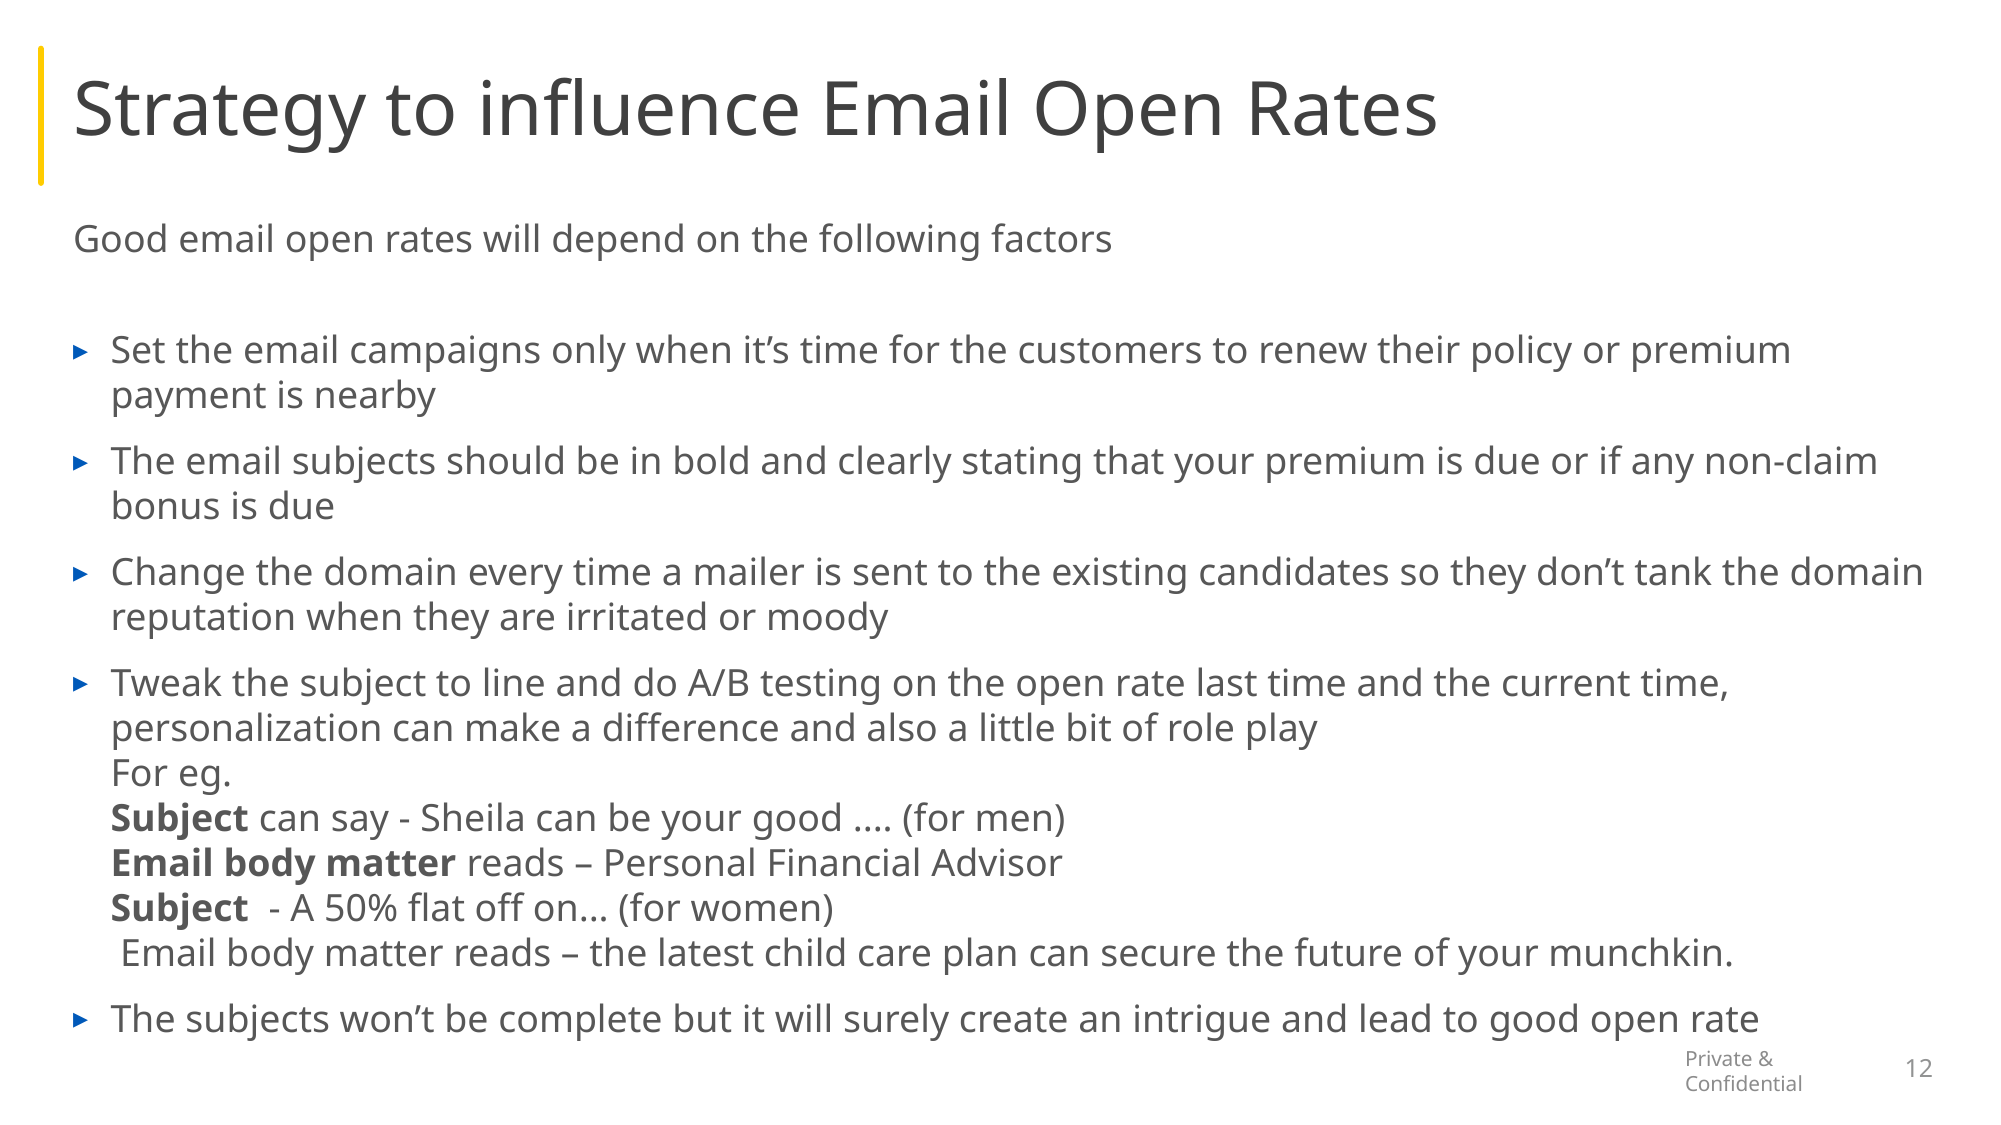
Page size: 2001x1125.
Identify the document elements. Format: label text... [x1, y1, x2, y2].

slide_number 12 [1769, 1039, 1949, 1100]
list Good email open rates will depend on the following factors Set the email campaigns only when it’s time for the customers to renew their policy or premium payment is nearby The email subjects should be in bold and clearly stating that your premium is due or if any non-claim bonus is due Change the domain every time a mailer is sent to the existing candidates so they don’t tank the domain reputation when they are irritated or moody Tweak the subject to line and do A/B testing on the open rate last time and the current time, personalization can make a difference and also a little bit of role play For eg. Subject can say - Sheila can be your good .... (for men) Email body matter reads – Personal Financial Advisor Subject - A 50% flat off on... (for women) Email body matter reads – the latest child care plan can secure the future of your munchkin. The subjects won’t be complete but it will surely create an intrigue and lead to good open rate [58, 207, 1960, 1094]
title Strategy to influence Email Open Rates [58, 43, 1472, 179]
